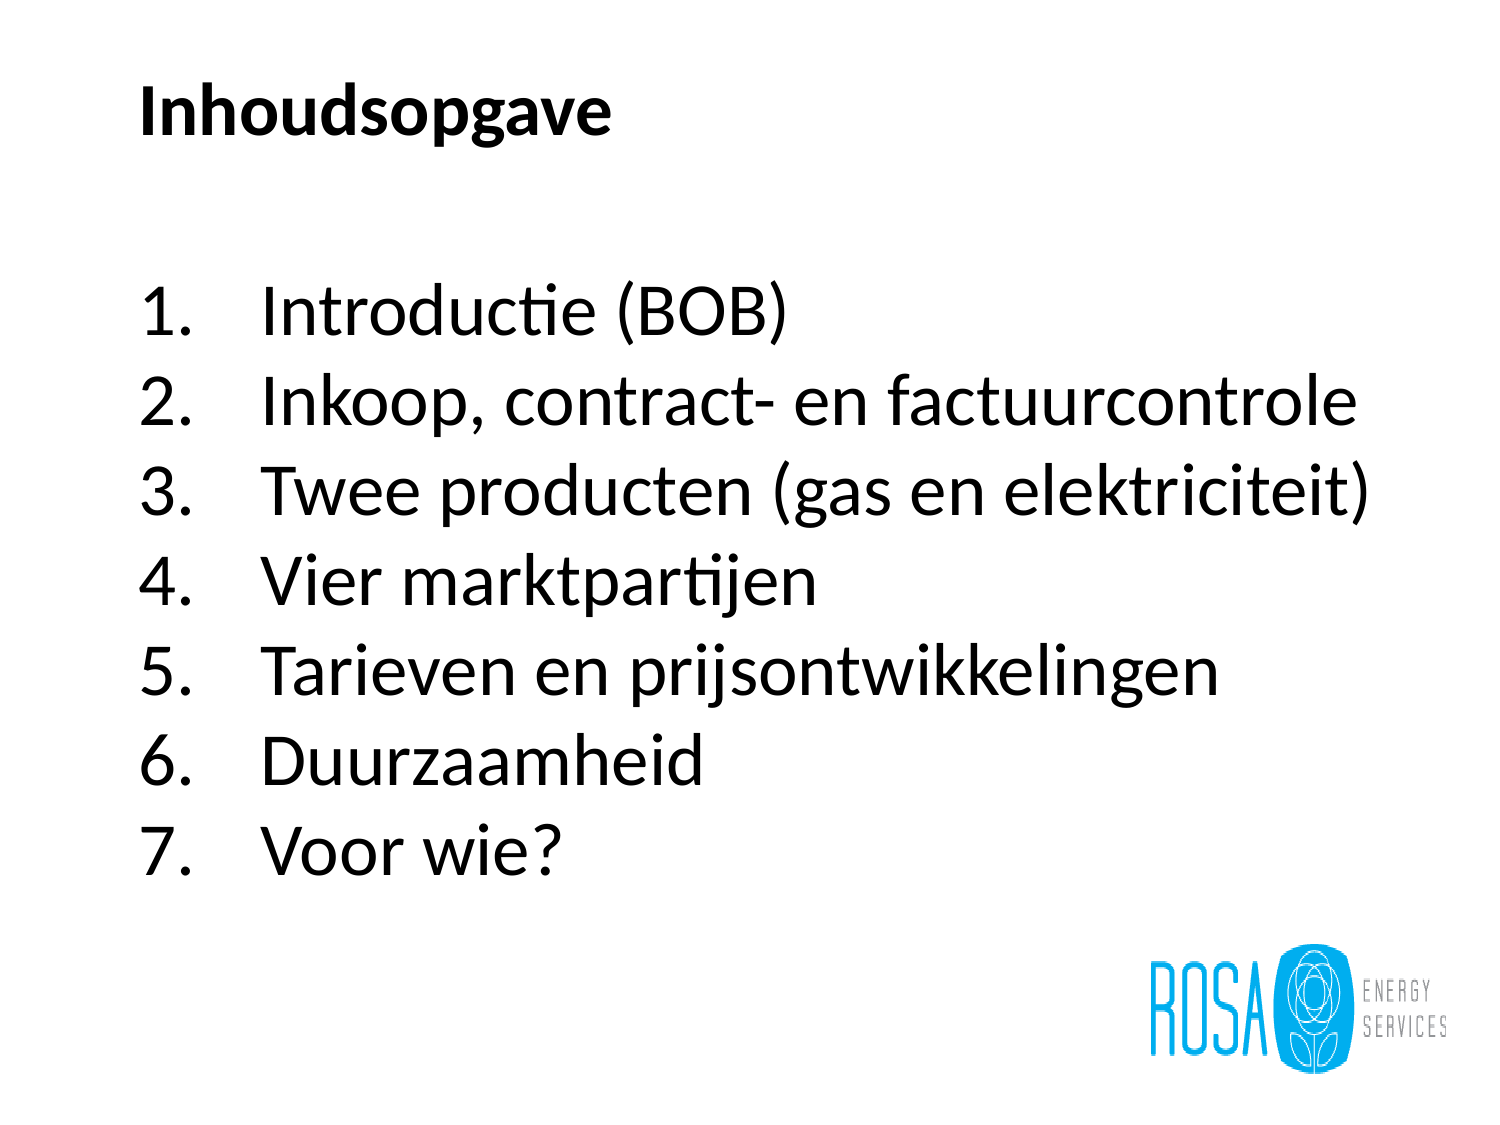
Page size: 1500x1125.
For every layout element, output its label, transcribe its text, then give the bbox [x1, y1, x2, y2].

text_box Inhoudsopgave Introductie (BOB) Inkoop, contract- en factuurcontrole Twee producten (gas en elektriciteit) Vier marktpartijen Tarieven en prijsontwikkelingen Duurzaamheid Voor wie? [123, 52, 1446, 1125]
picture [1156, 968, 1169, 1004]
picture [1151, 944, 1447, 1074]
